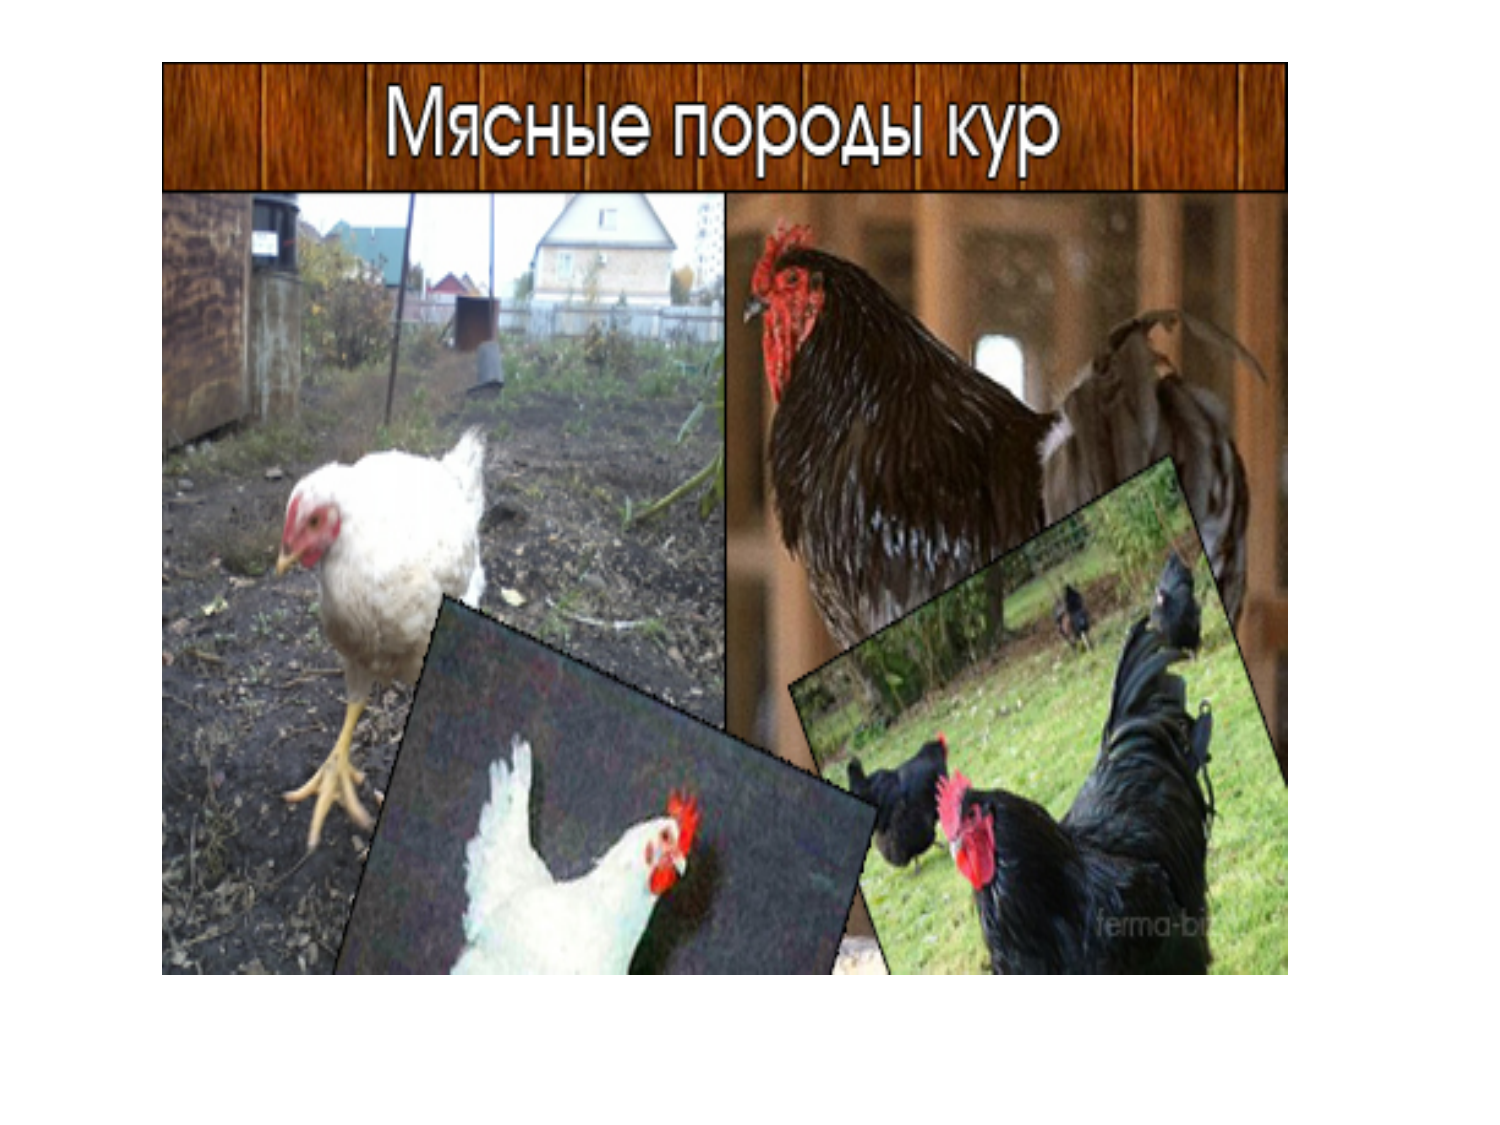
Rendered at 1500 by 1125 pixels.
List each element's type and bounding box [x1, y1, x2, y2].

list [162, 62, 1288, 976]
